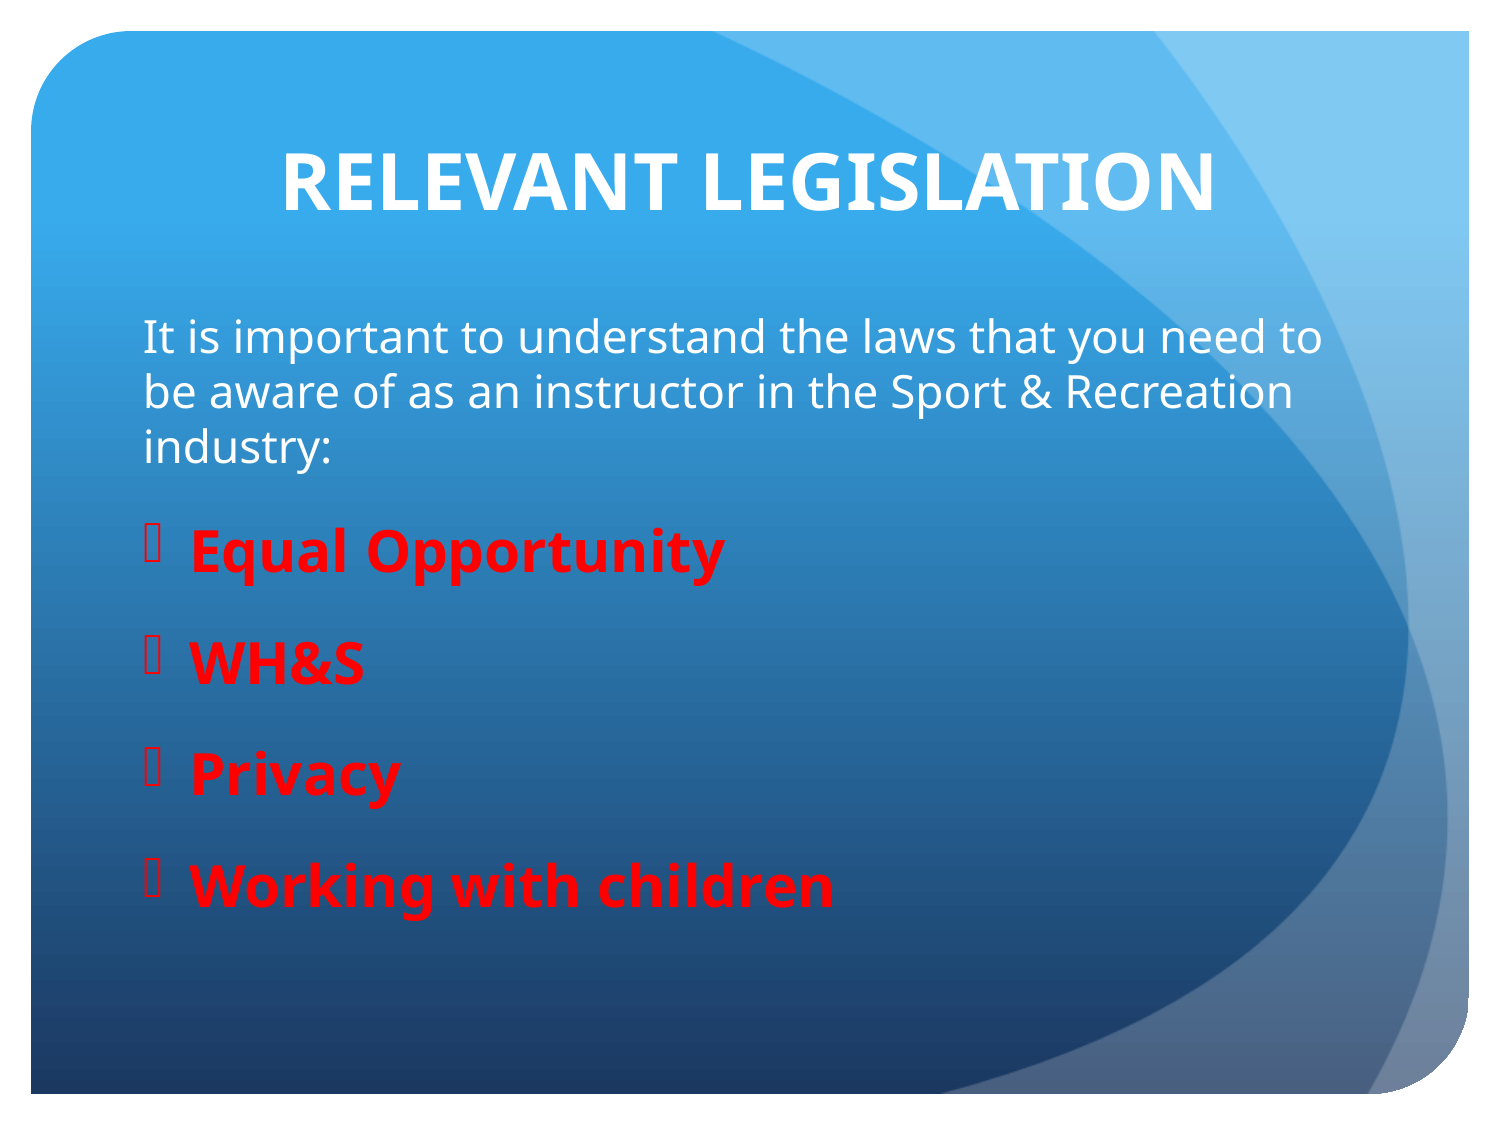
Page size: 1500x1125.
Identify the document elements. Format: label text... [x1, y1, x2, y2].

list It is important to understand the laws that you need to be aware of as an instructor in the Sport & Recreation industry: Equal Opportunity WH&S Privacy Working with children [127, 299, 1372, 991]
picture [24, 30, 1473, 1094]
title RELEVANT LEGISLATION [127, 62, 1372, 234]
